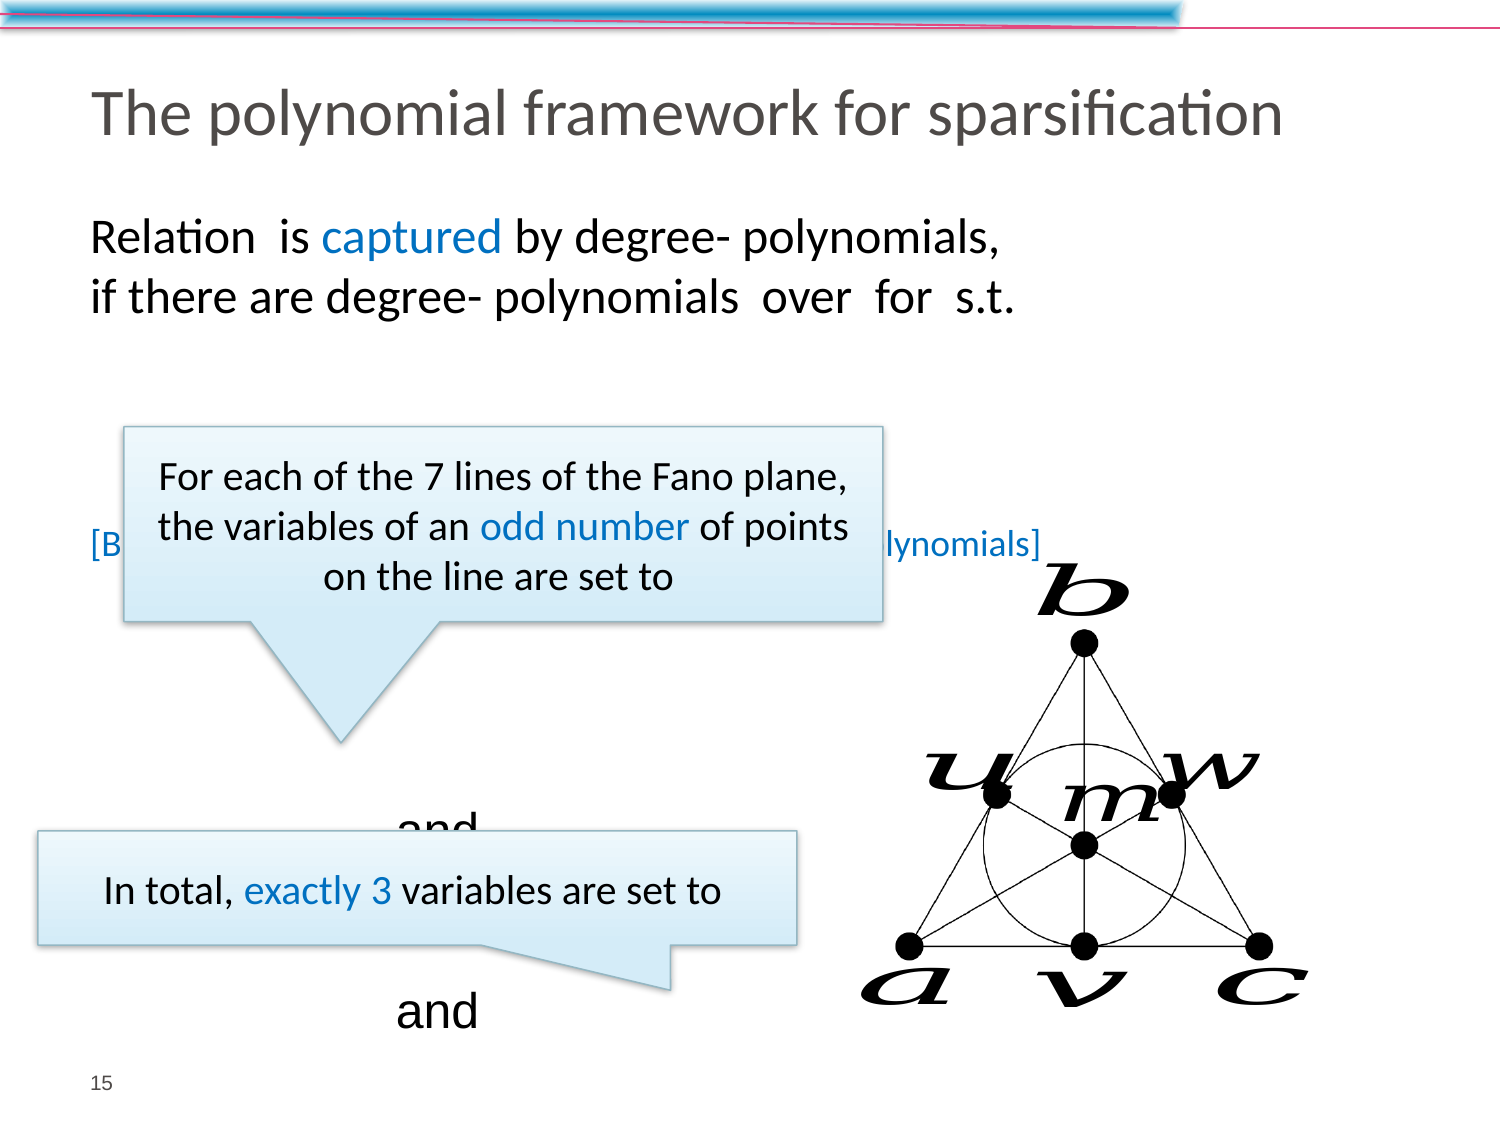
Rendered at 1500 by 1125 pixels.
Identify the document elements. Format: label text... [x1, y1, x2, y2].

slide_number 15 [75, 1069, 396, 1115]
title The polynomial framework for sparsification [76, 57, 1427, 161]
picture [873, 595, 1294, 1016]
